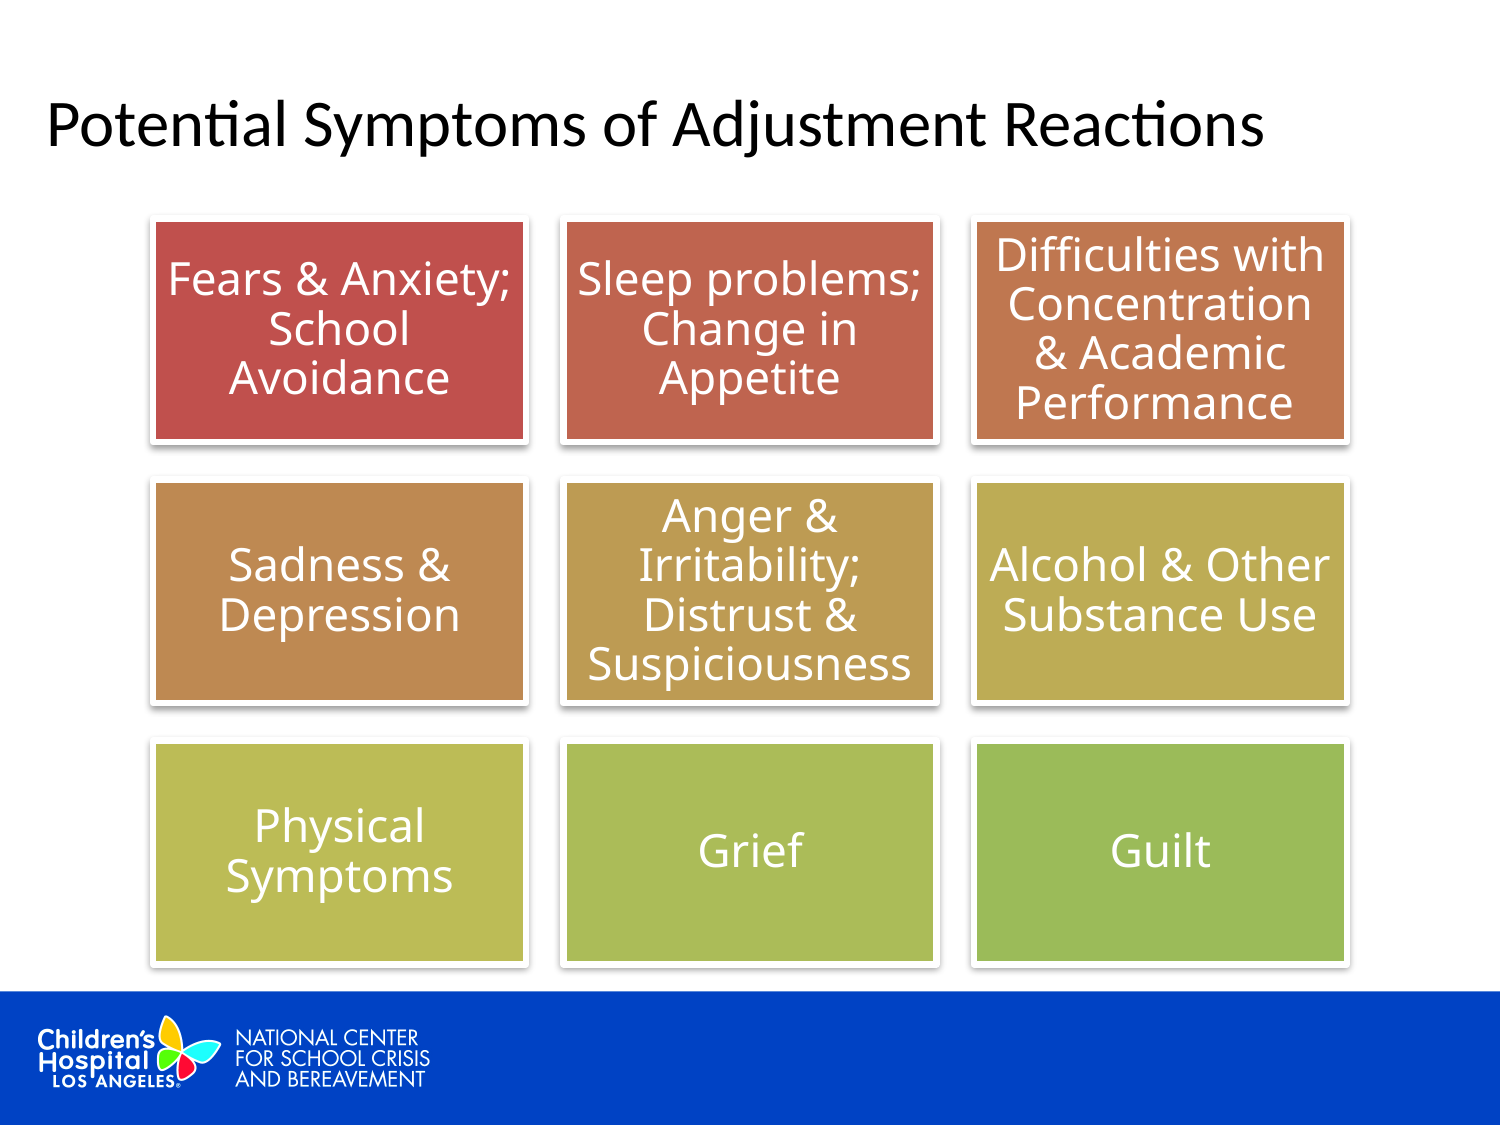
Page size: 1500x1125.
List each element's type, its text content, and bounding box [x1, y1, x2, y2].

title Potential Symptoms of Adjustment Reactions [31, 62, 1428, 179]
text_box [33, 217, 1467, 966]
picture [0, 0, 1500, 1125]
